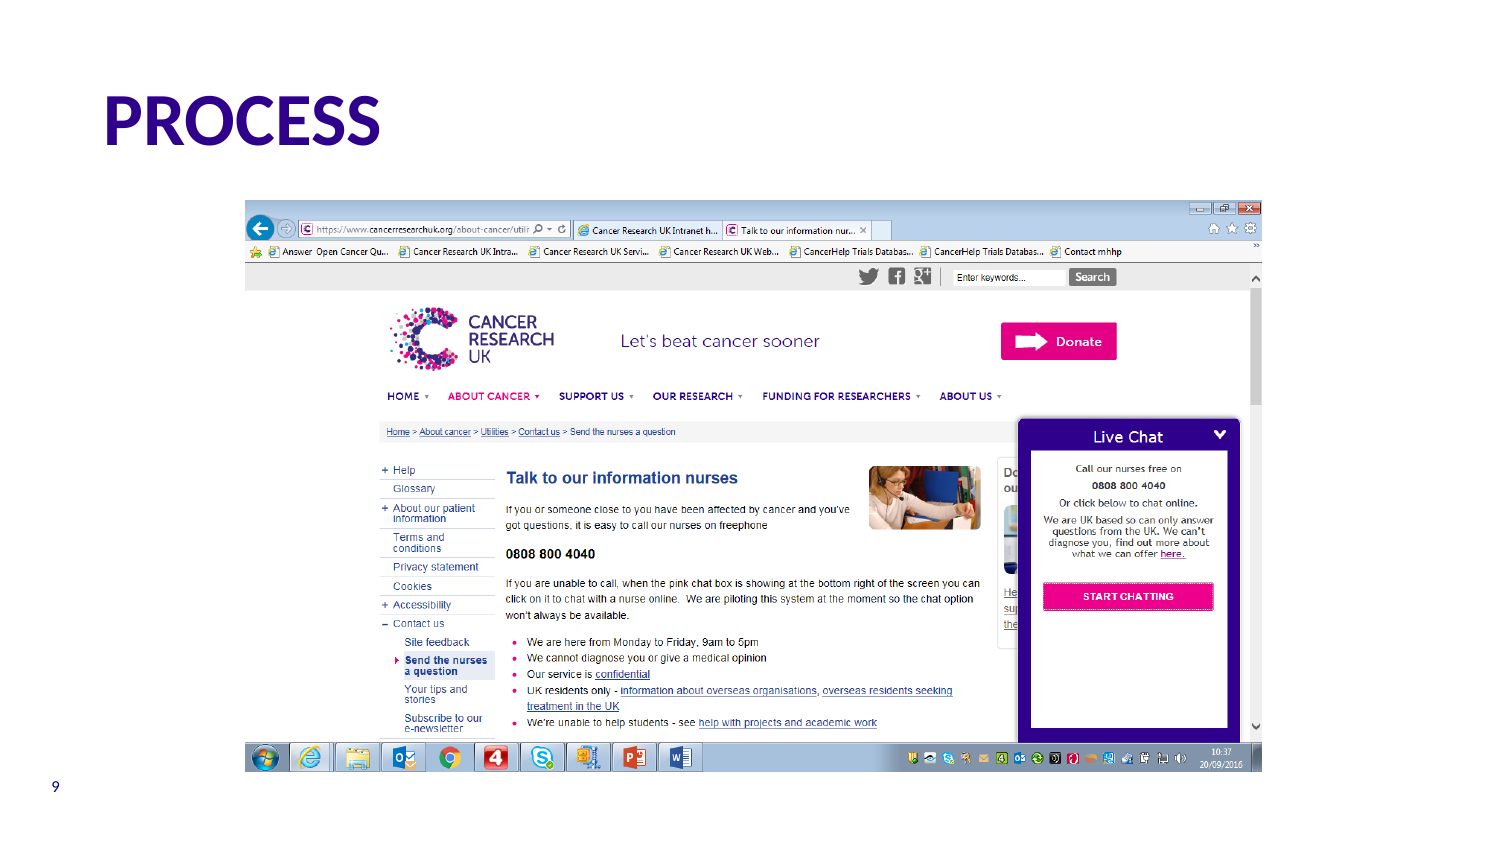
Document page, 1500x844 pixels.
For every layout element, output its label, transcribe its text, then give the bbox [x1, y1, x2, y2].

text_box 9 [36, 768, 89, 814]
list process [88, 63, 1418, 174]
picture [244, 199, 1262, 772]
